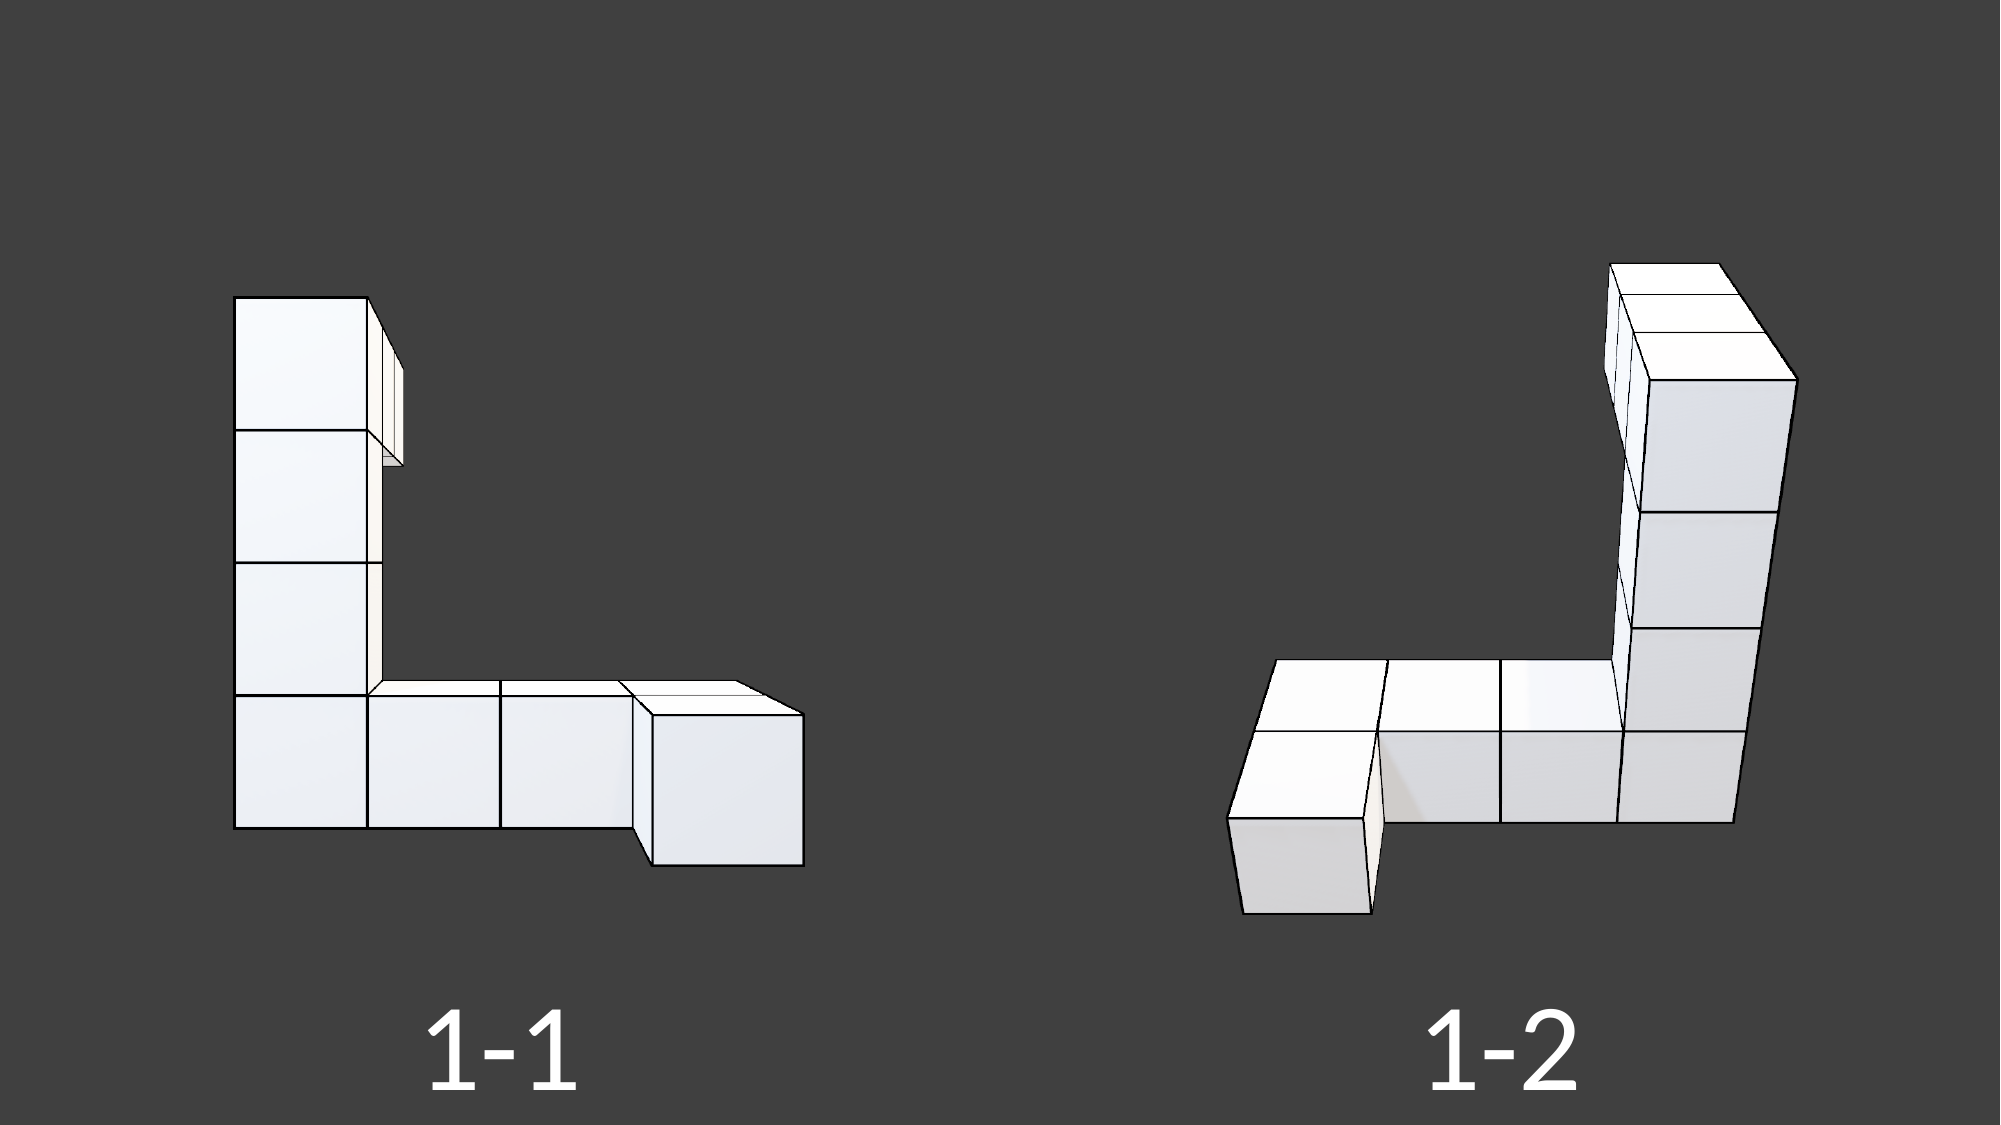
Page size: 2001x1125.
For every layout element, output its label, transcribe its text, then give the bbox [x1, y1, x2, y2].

text_box 1-1 [402, 958, 598, 1124]
picture [195, 258, 805, 867]
text_box 1-2 [1402, 958, 1597, 1124]
picture [1201, 210, 1799, 915]
